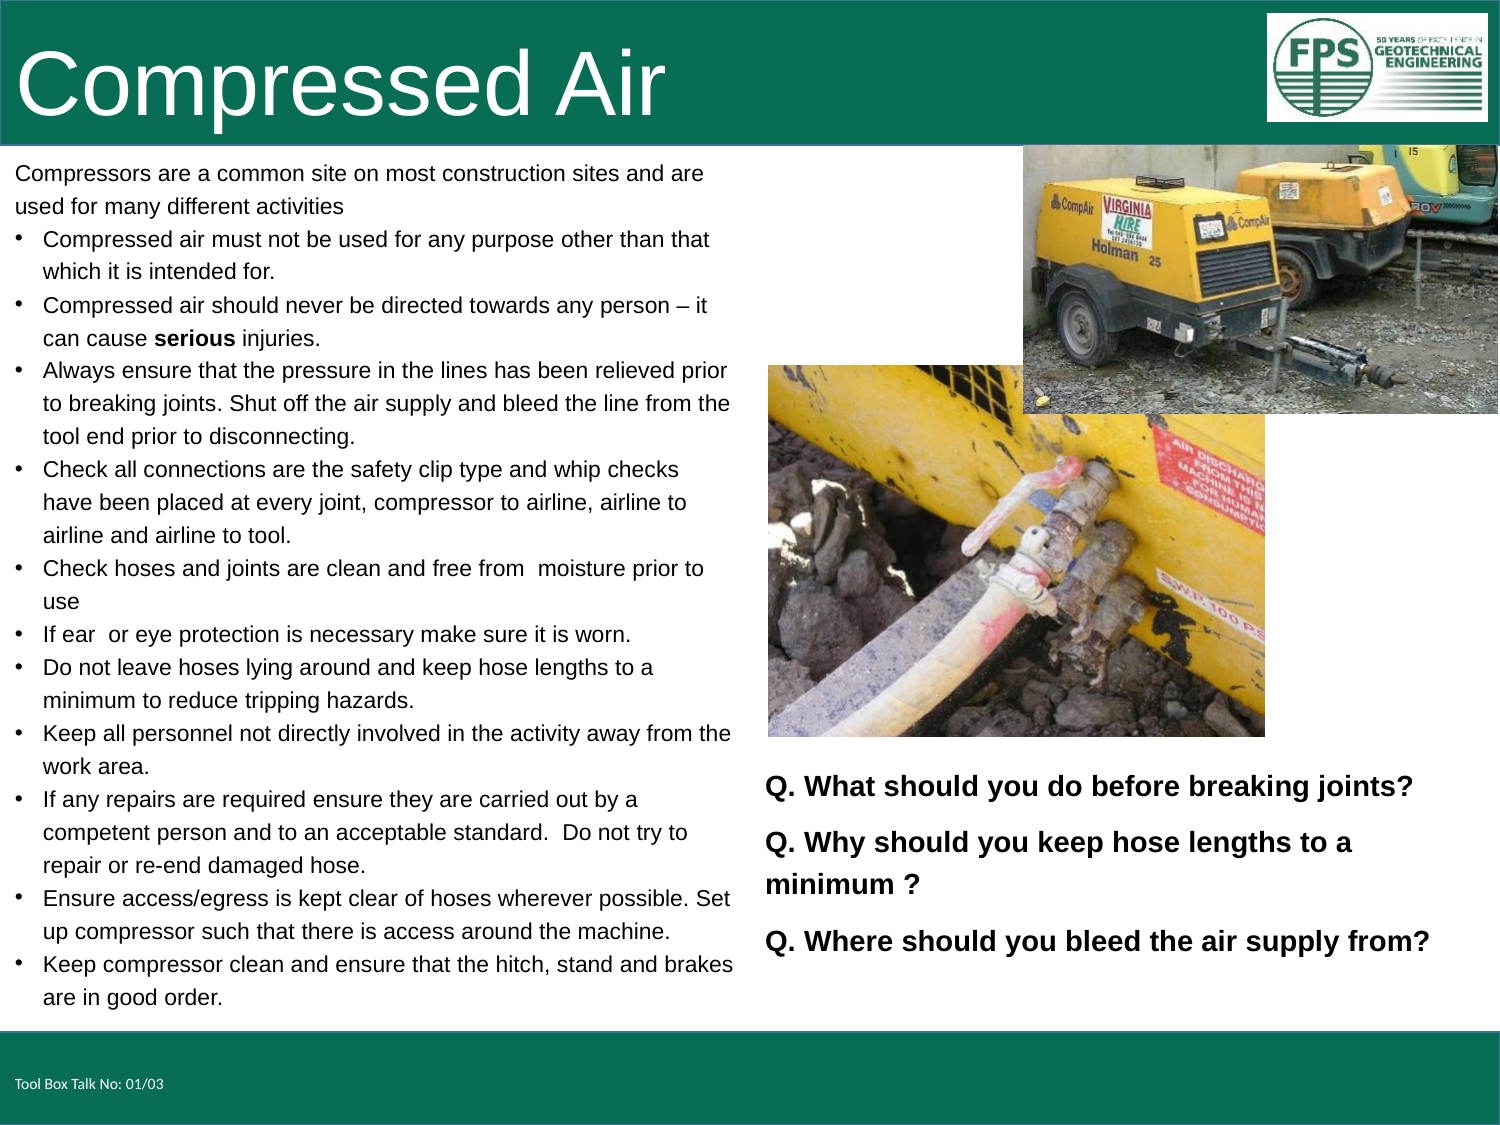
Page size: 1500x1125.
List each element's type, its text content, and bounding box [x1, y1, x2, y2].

picture [0, 1031, 1500, 1125]
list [1023, 145, 1498, 414]
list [768, 365, 1265, 737]
list Q. What should you do before breaking joints? Q. Why should you keep hose lengths to a minimum ? Q. Where should you bleed the air supply from? [750, 752, 1500, 1030]
text_box Compressors are a common site on most construction sites and are used for many different activities Compressed air must not be used for any purpose other than that which it is intended for. Compressed air should never be directed towards any person – it can cause serious injuries. Always ensure that the pressure in the lines has been relieved prior to breaking joints. Shut off the air supply and bleed the line from the tool end prior to disconnecting. Check all connections are the safety clip type and whip checks have been placed at every joint, compressor to airline, airline to airline and airline to tool. Check hoses and joints are clean and free from moisture prior to use If ear or eye protection is necessary make sure it is worn. Do not leave hoses lying around and keep hose lengths to a minimum to reduce tripping hazards. Keep all personnel not directly involved in the activity away from the work area. If any repairs are required ensure they are carried out by a competent person and to an acceptable standard. Do not try to repair or re-end damaged hose. Ensure access/egress is kept clear of hoses wherever possible. Set up compressor such that there is access around the machine. Keep compressor clean and ensure that the hitch, stand and brakes are in good order. [0, 145, 750, 1017]
picture [1267, 13, 1488, 122]
text_box Tool Box Talk No: 01/03 [0, 1066, 204, 1103]
title Compressed Air [0, 25, 1294, 146]
